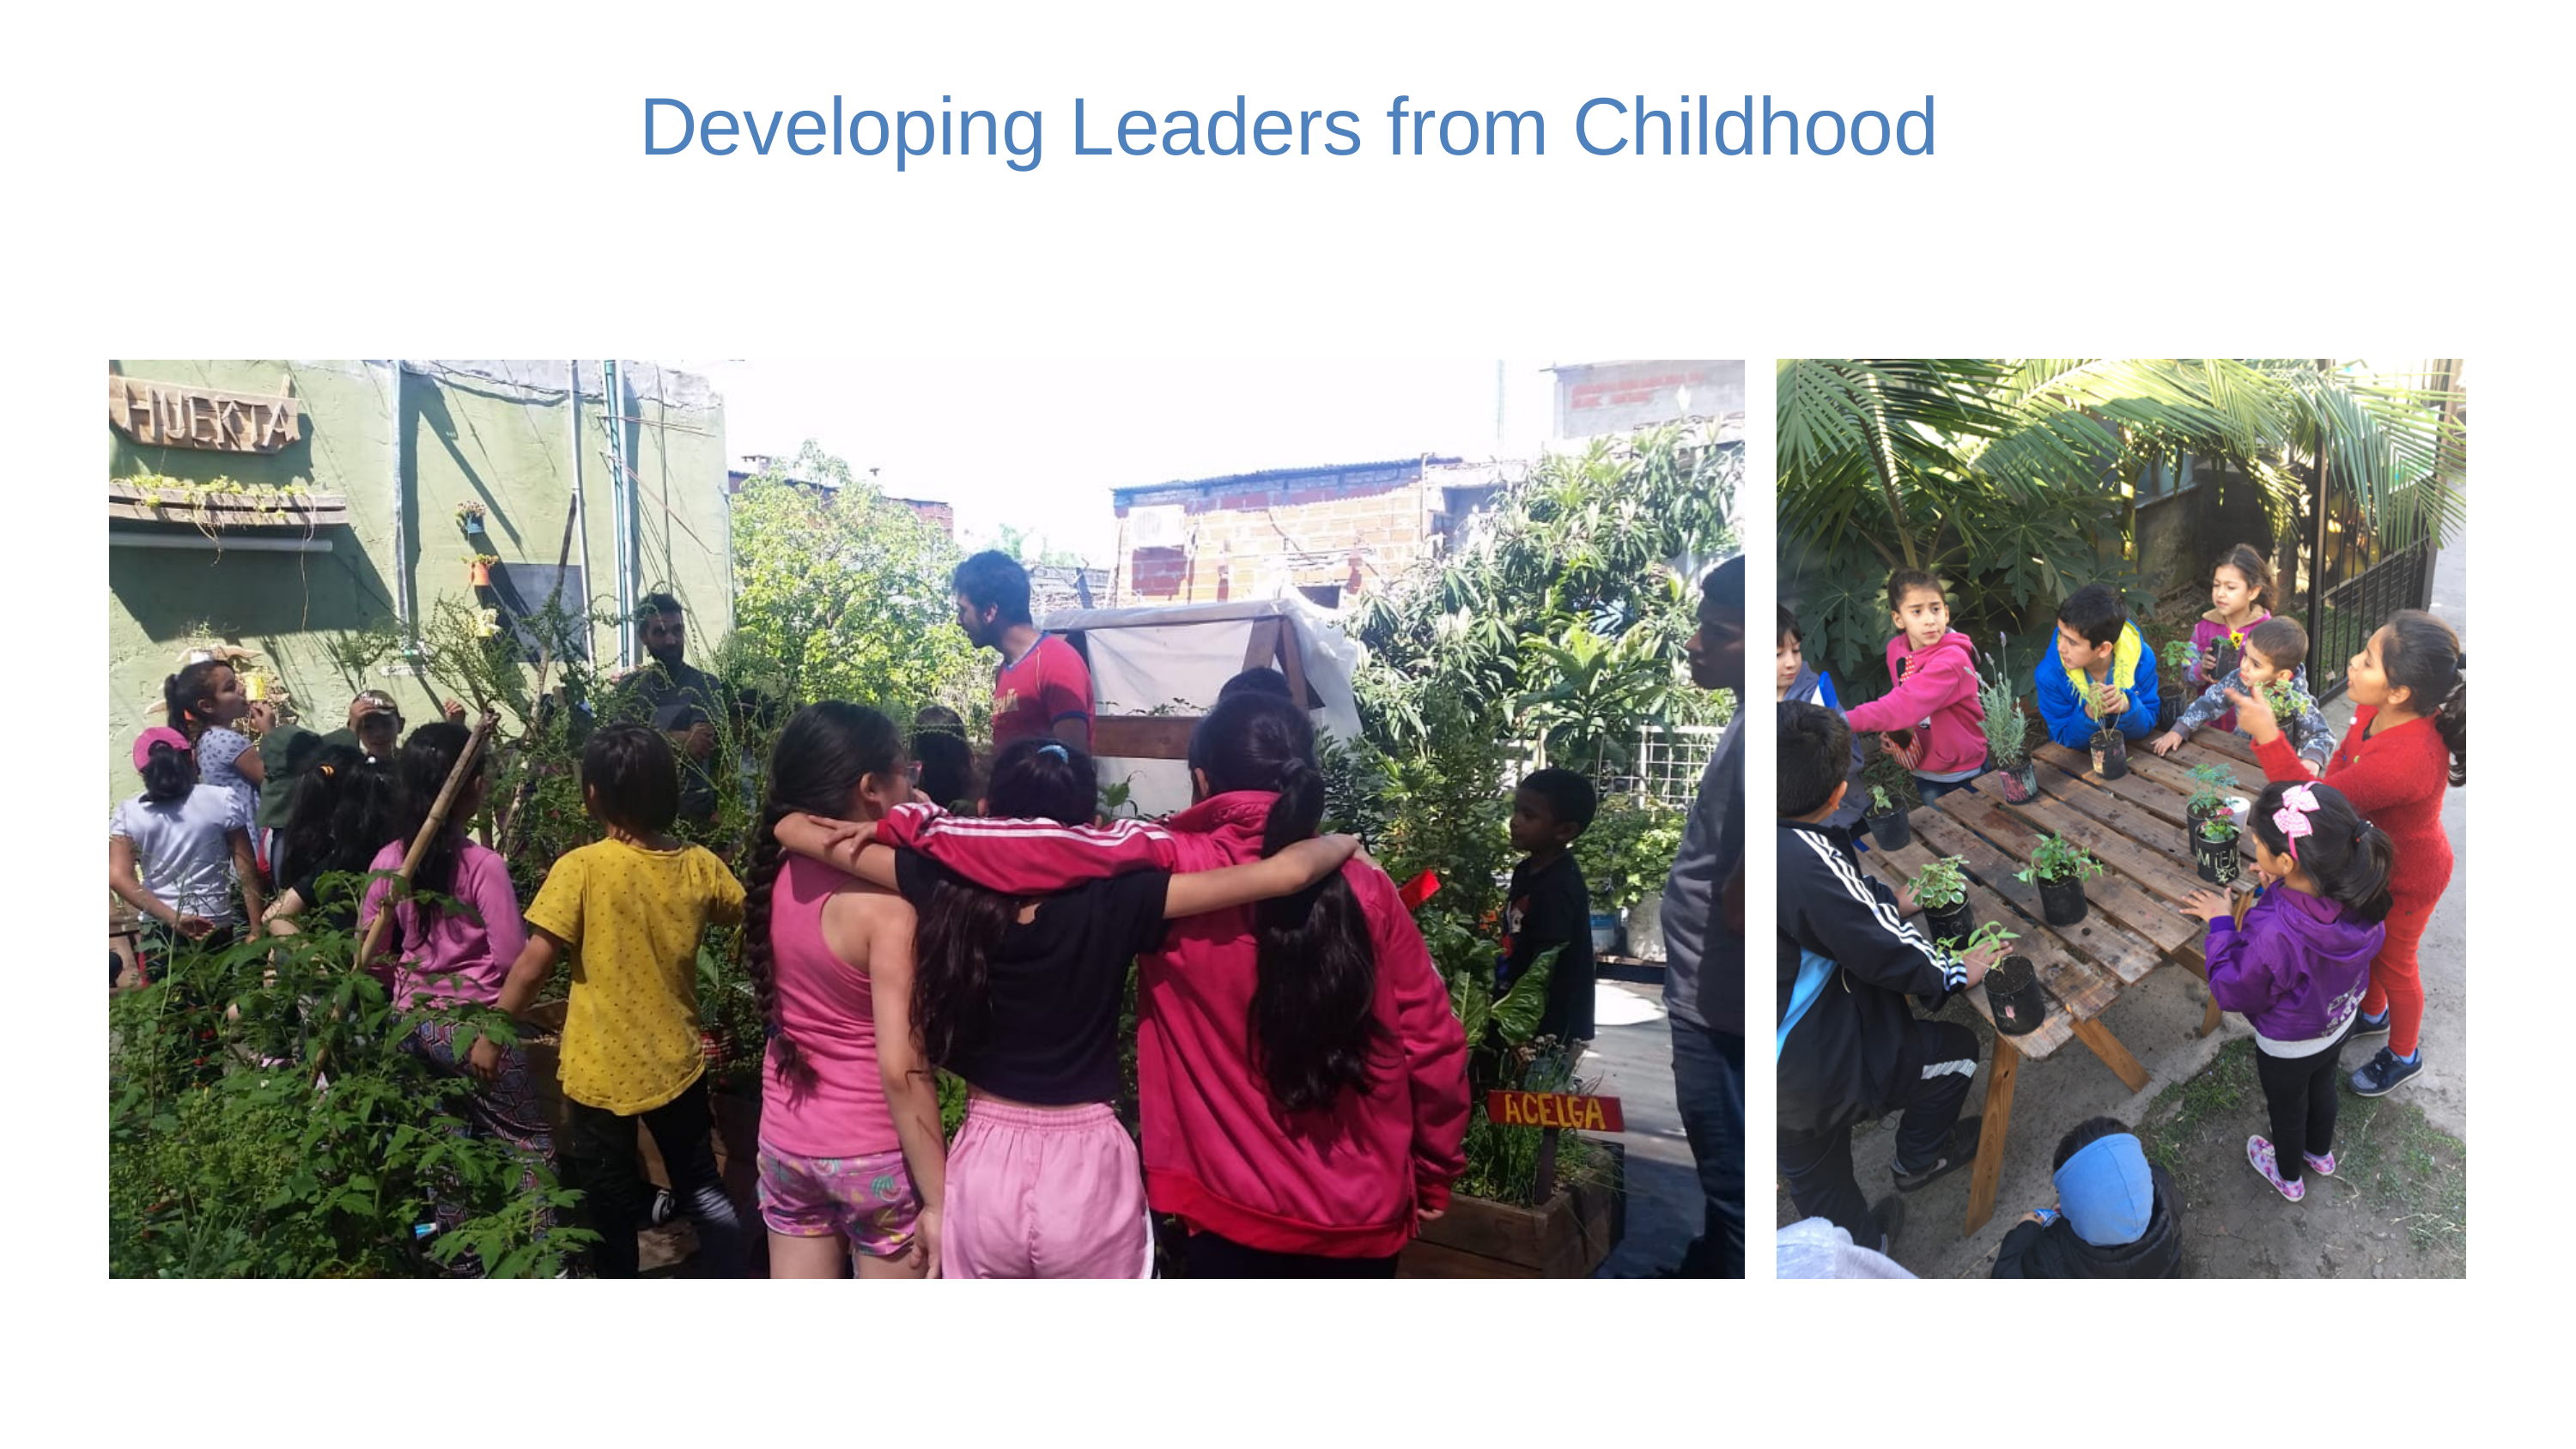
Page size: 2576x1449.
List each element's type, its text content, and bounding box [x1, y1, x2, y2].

text_box Developing Leaders from Childhood [109, 73, 2470, 360]
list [109, 360, 1745, 1280]
picture [1777, 359, 2467, 1280]
